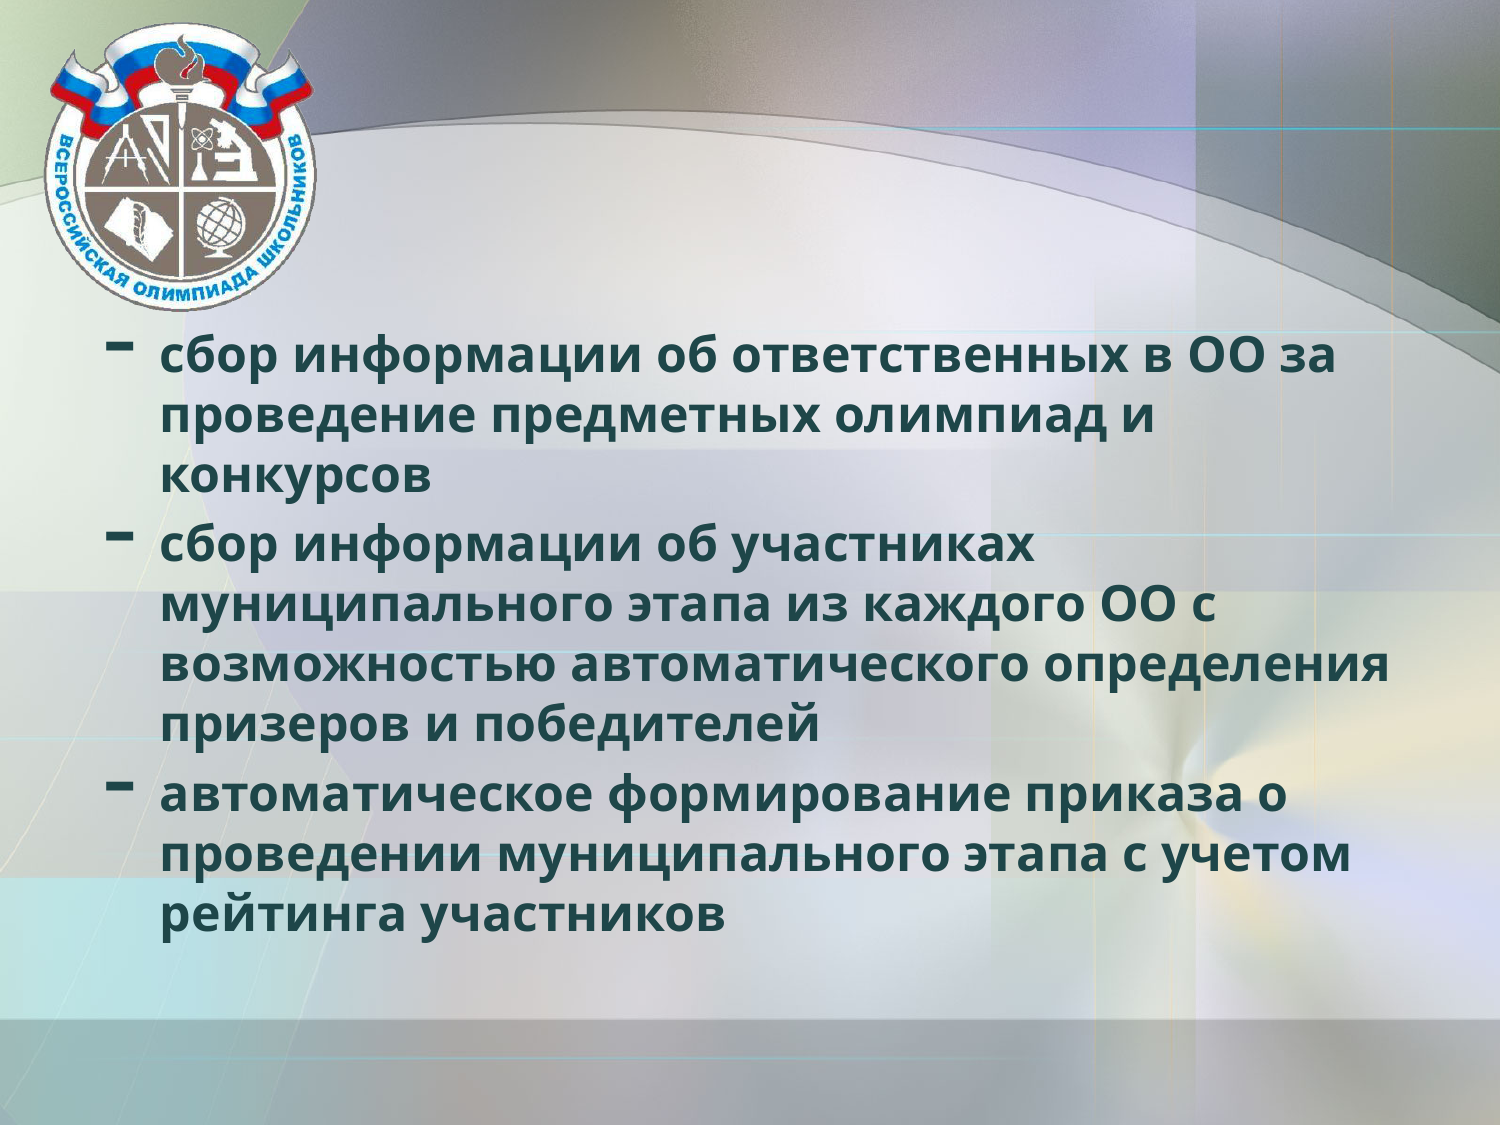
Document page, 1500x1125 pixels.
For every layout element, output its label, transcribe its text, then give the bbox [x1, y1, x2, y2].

list сбор информации об ответственных в ОО за проведение предметных олимпиад и конкурсов сбор информации об участниках муниципального этапа из каждого ОО с возможностью автоматического определения призеров и победителей автоматическое формирование приказа о проведении муниципального этапа с учетом рейтинга участников [88, 314, 1436, 1063]
picture [0, 0, 1500, 1125]
